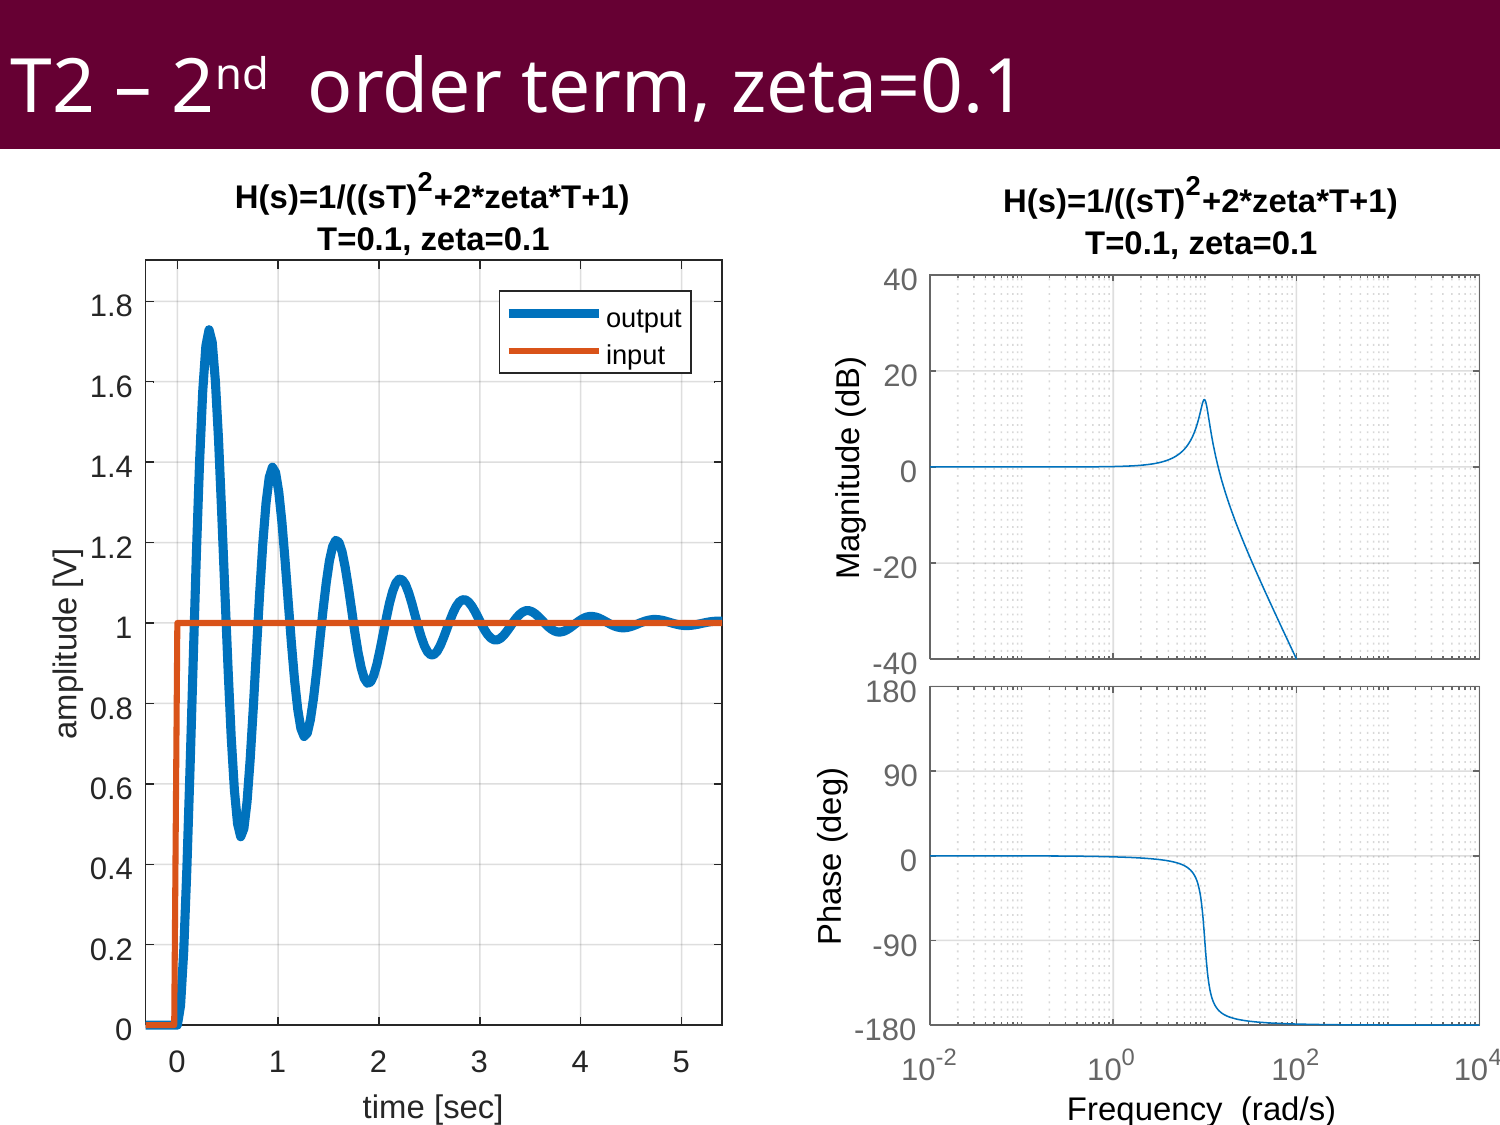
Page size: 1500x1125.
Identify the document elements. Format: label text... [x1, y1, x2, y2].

title T2 – 2nd order term, zeta=0.1 [0, 31, 1500, 136]
picture [0, 156, 1500, 1125]
